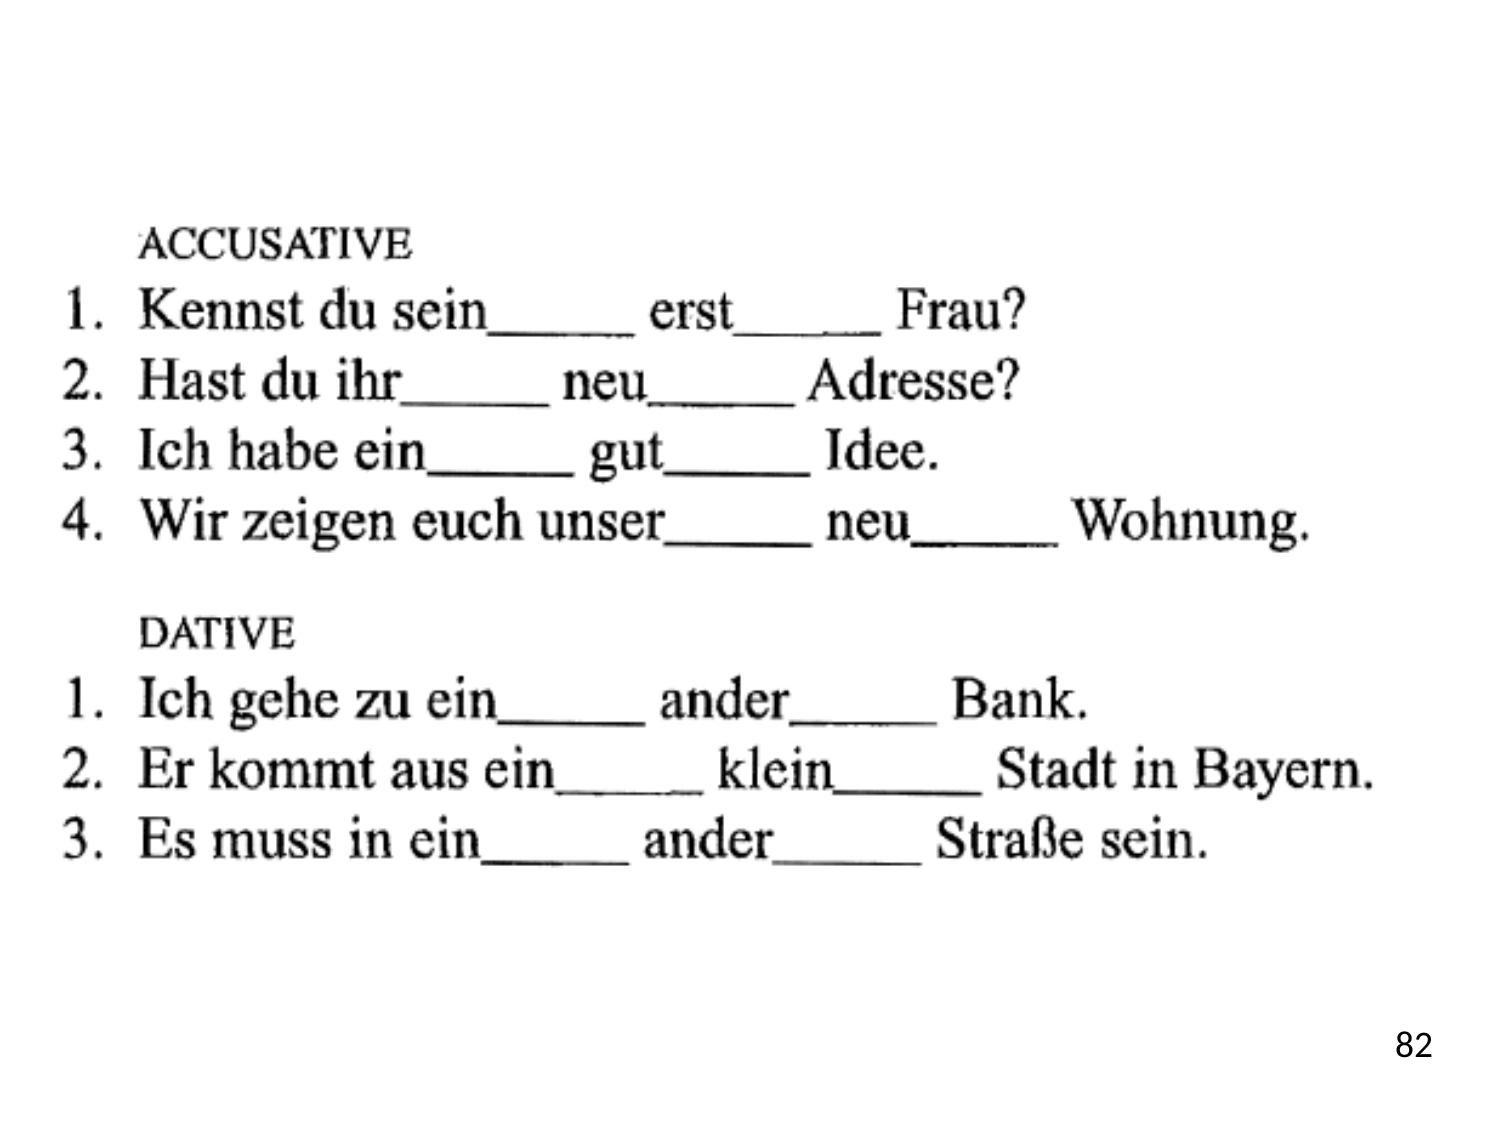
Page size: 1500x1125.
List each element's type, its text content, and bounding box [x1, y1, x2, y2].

picture [49, 199, 1381, 876]
text_box 82 [1380, 1012, 1449, 1073]
